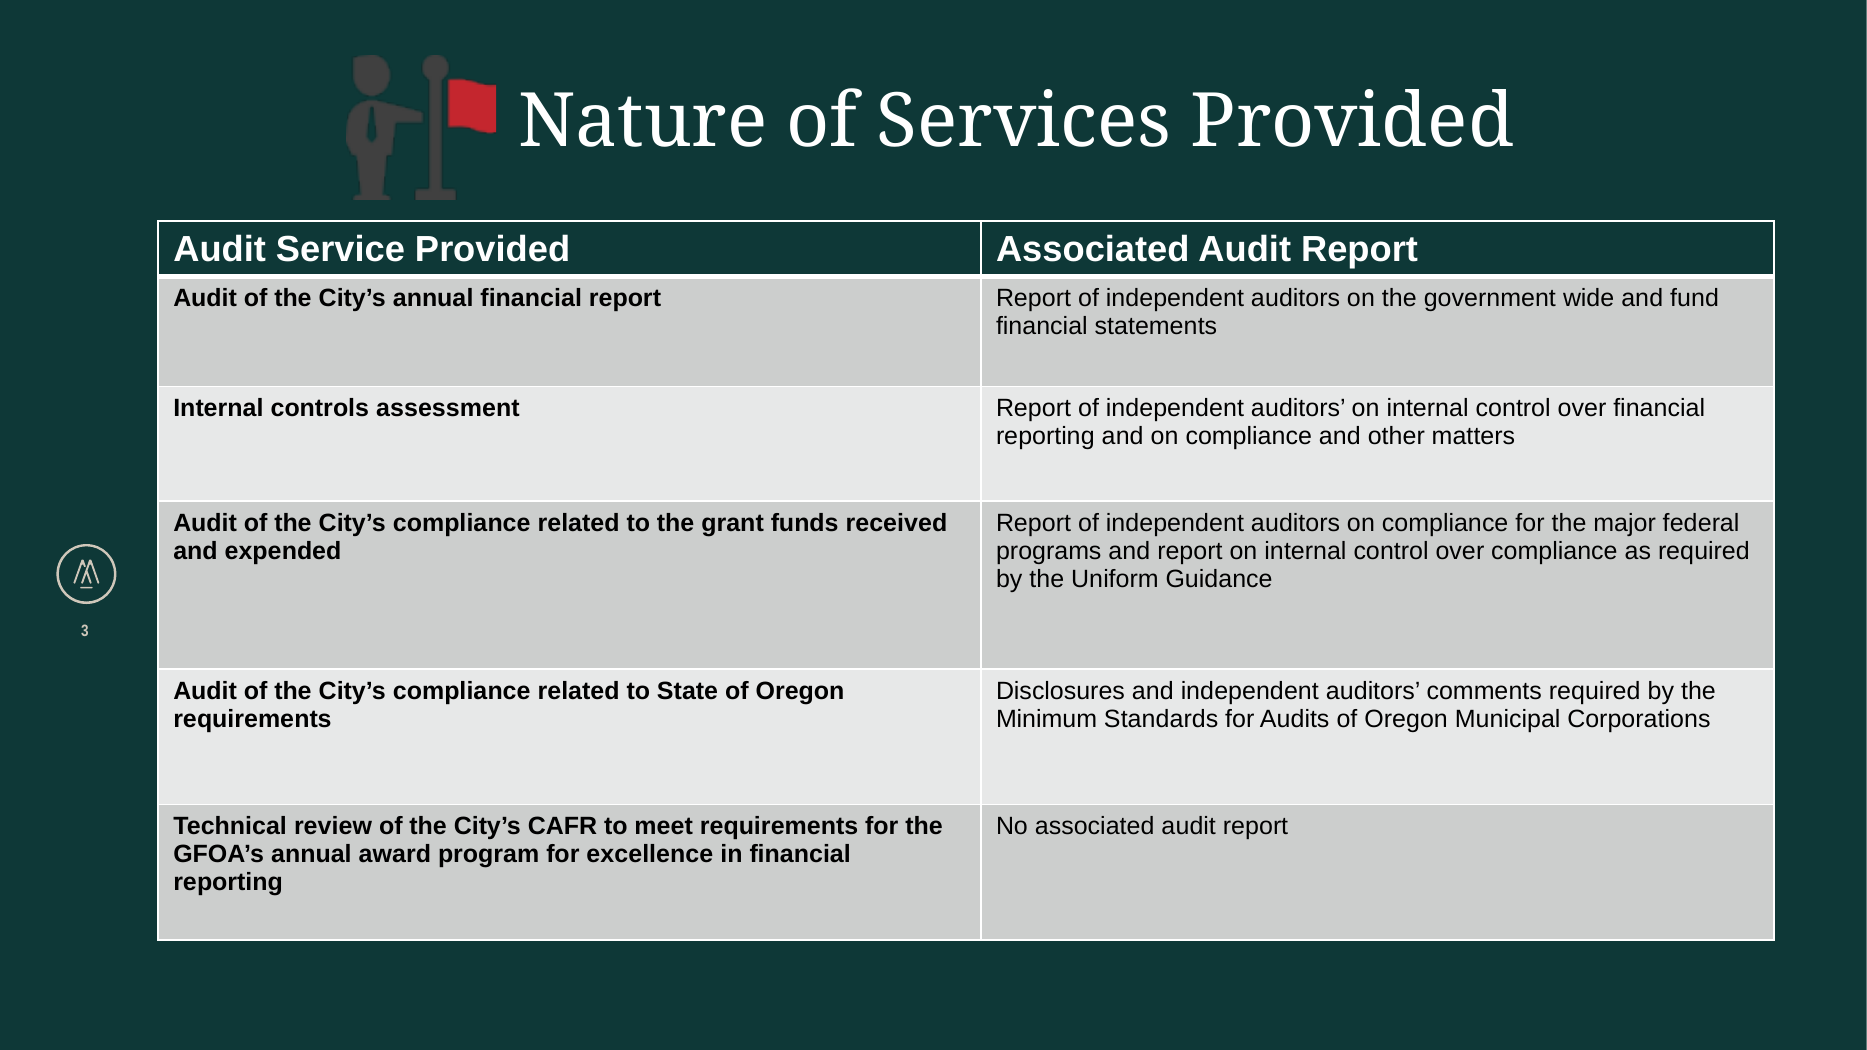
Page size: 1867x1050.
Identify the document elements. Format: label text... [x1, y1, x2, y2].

table_cell Technical review of the City’s CAFR to meet requirements for the GFOA’s annual award program for excellence in financial reporting [159, 805, 980, 939]
table_cell Audit of the City’s compliance related to State of Oregon requirements [159, 670, 980, 804]
table_cell No associated audit report [982, 805, 1773, 939]
table_cell Audit of the City’s annual financial report [159, 279, 980, 386]
table_cell Report of independent auditors on the government wide and fund financial statements [982, 279, 1773, 386]
table_cell Internal controls assessment [159, 387, 980, 500]
table_header Audit Service Provided [159, 222, 980, 274]
table_header Associated Audit Report [982, 222, 1773, 274]
slide_number 3 [53, 620, 117, 678]
table_cell Report of independent auditors on compliance for the major federal programs and report on internal control over compliance as required by the Uniform Guidance [982, 502, 1773, 668]
table_cell Disclosures and independent auditors’ comments required by the Minimum Standards for Audits of Oregon Municipal Corporations [982, 670, 1773, 804]
table_cell Audit of the City’s compliance related to the grant funds received and expended [159, 502, 980, 668]
picture [345, 55, 496, 200]
text_box Nature of Services Provided [518, 70, 1658, 220]
table_cell Report of independent auditors’ on internal control over financial reporting and on compliance and other matters [982, 387, 1773, 500]
